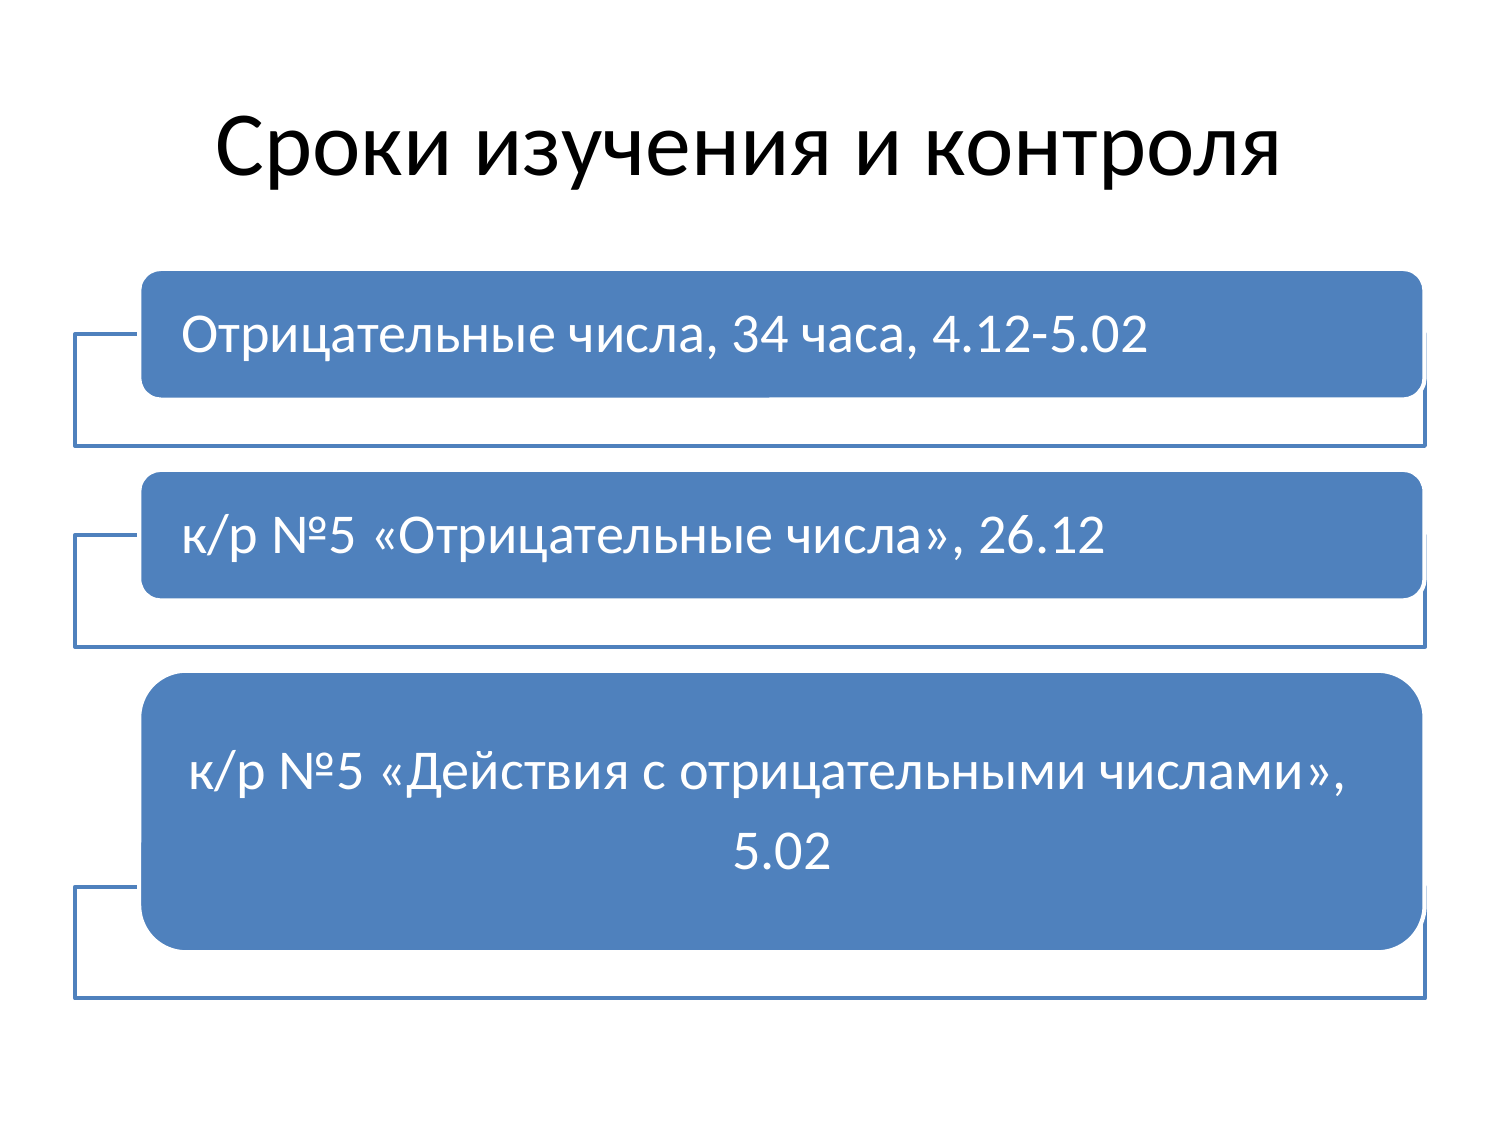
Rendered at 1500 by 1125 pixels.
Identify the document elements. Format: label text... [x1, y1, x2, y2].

title Сроки изучения и контроля [75, 45, 1425, 233]
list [74, 262, 1426, 1006]
